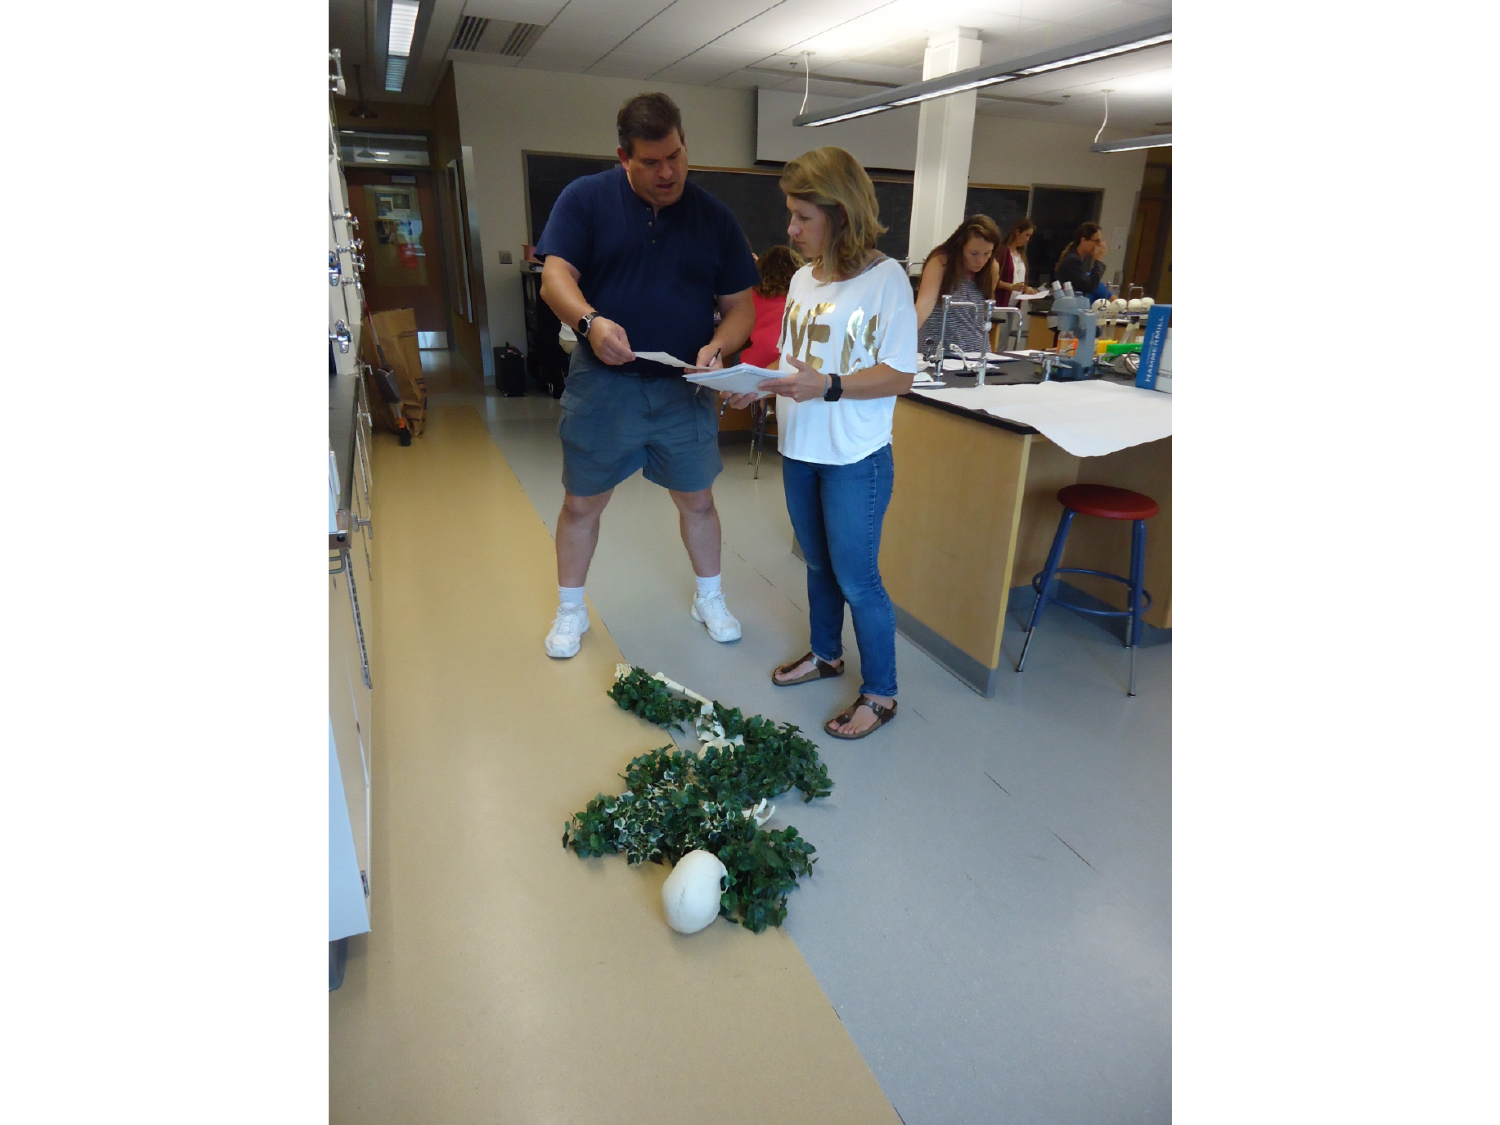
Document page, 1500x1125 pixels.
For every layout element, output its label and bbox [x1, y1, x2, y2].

picture [187, 1, 1313, 1124]
